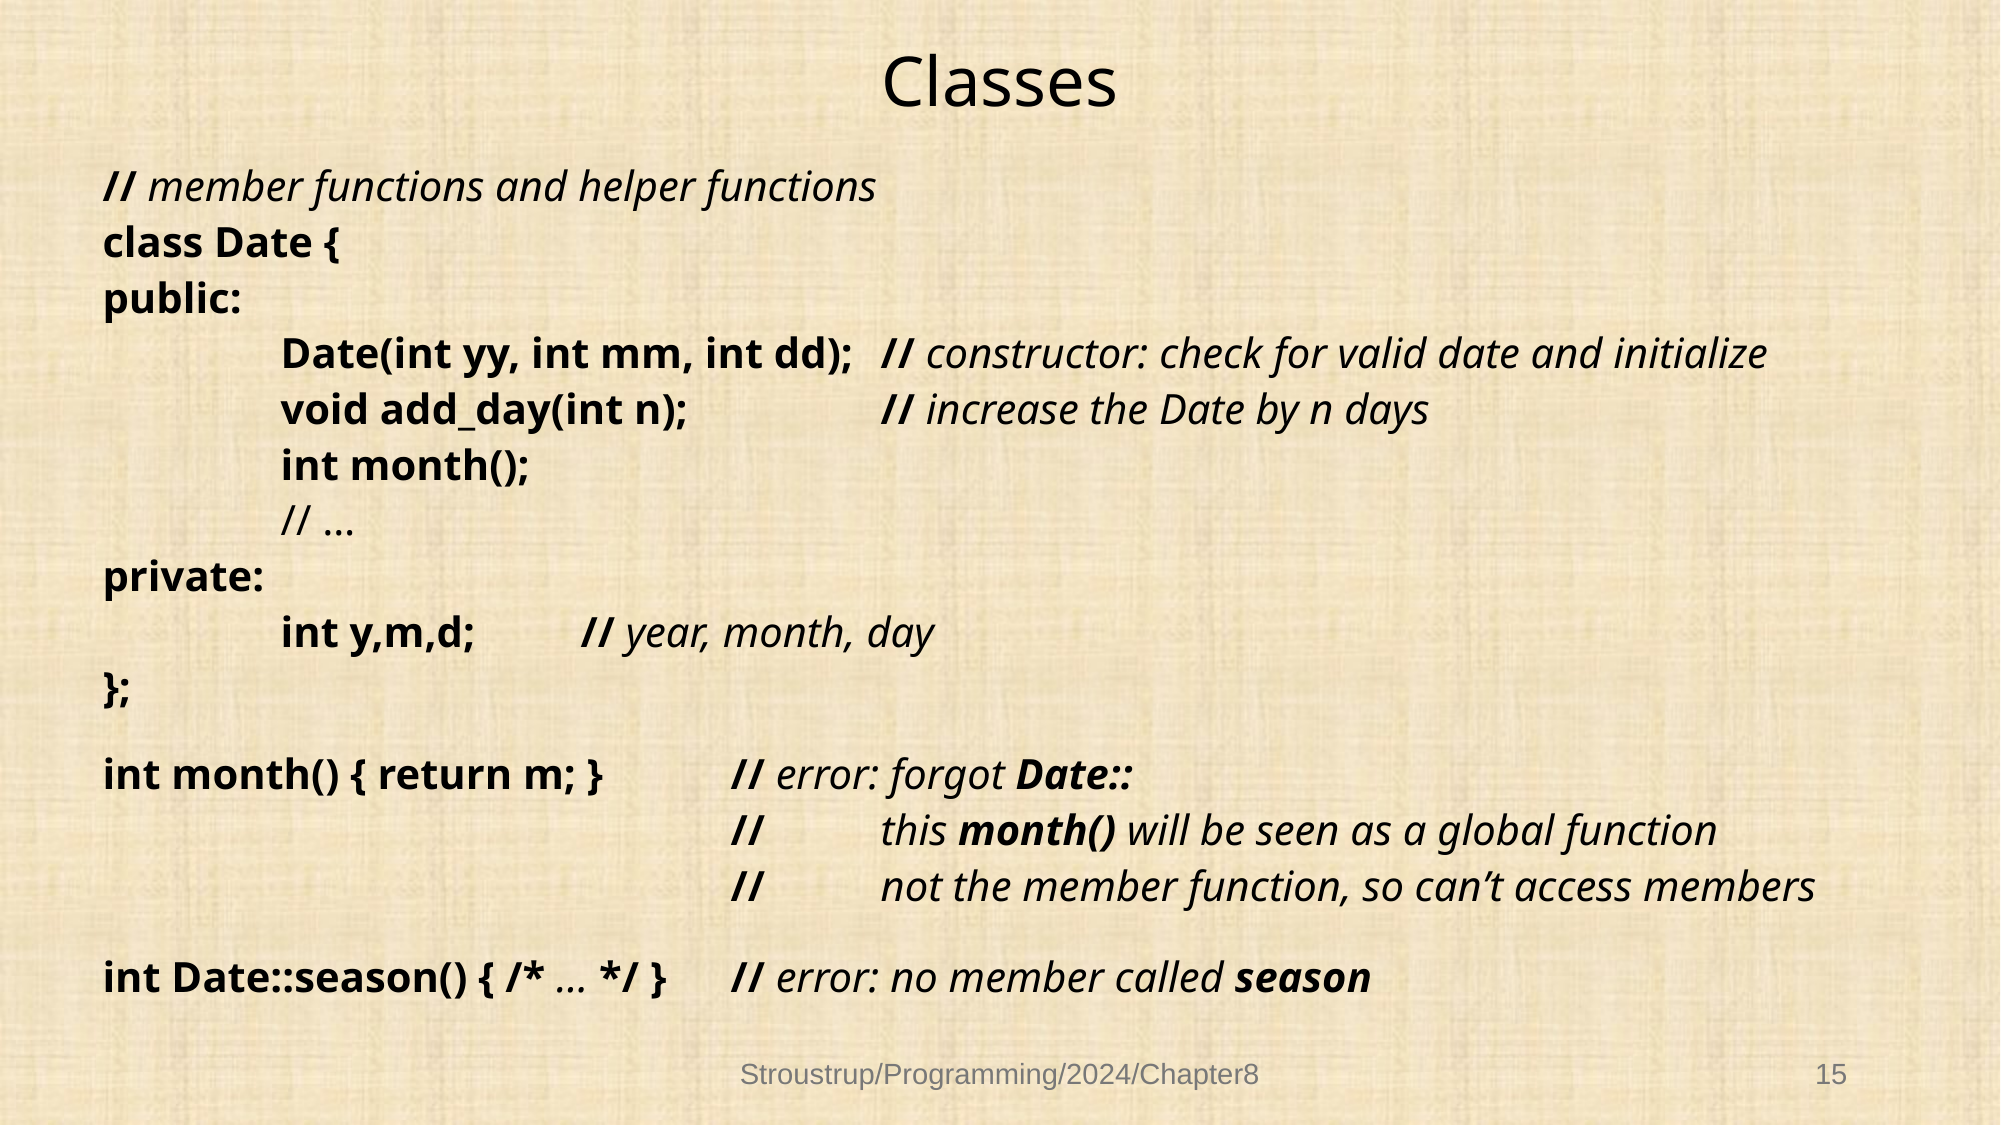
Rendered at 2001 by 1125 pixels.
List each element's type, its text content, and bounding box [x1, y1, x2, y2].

title Classes [137, 26, 1863, 142]
list // member functions and helper functions class Date { public: Date(int yy, int mm, int dd); // constructor: check for valid date and initialize void add_day(int n); // increase the Date by n days int month(); // … private: int y,m,d; // year, month, day }; int month() { return m; } // error: forgot Date:: // this month() will be seen as a global function // not the member function, so can’t access members int Date::season() { /* … */ } // error: no member called season [87, 162, 1863, 1125]
slide_number 15 [1412, 1042, 1863, 1103]
footer Stroustrup/Programming/2024/Chapter8 [662, 1042, 1338, 1103]
picture [0, 0, 2001, 1125]
